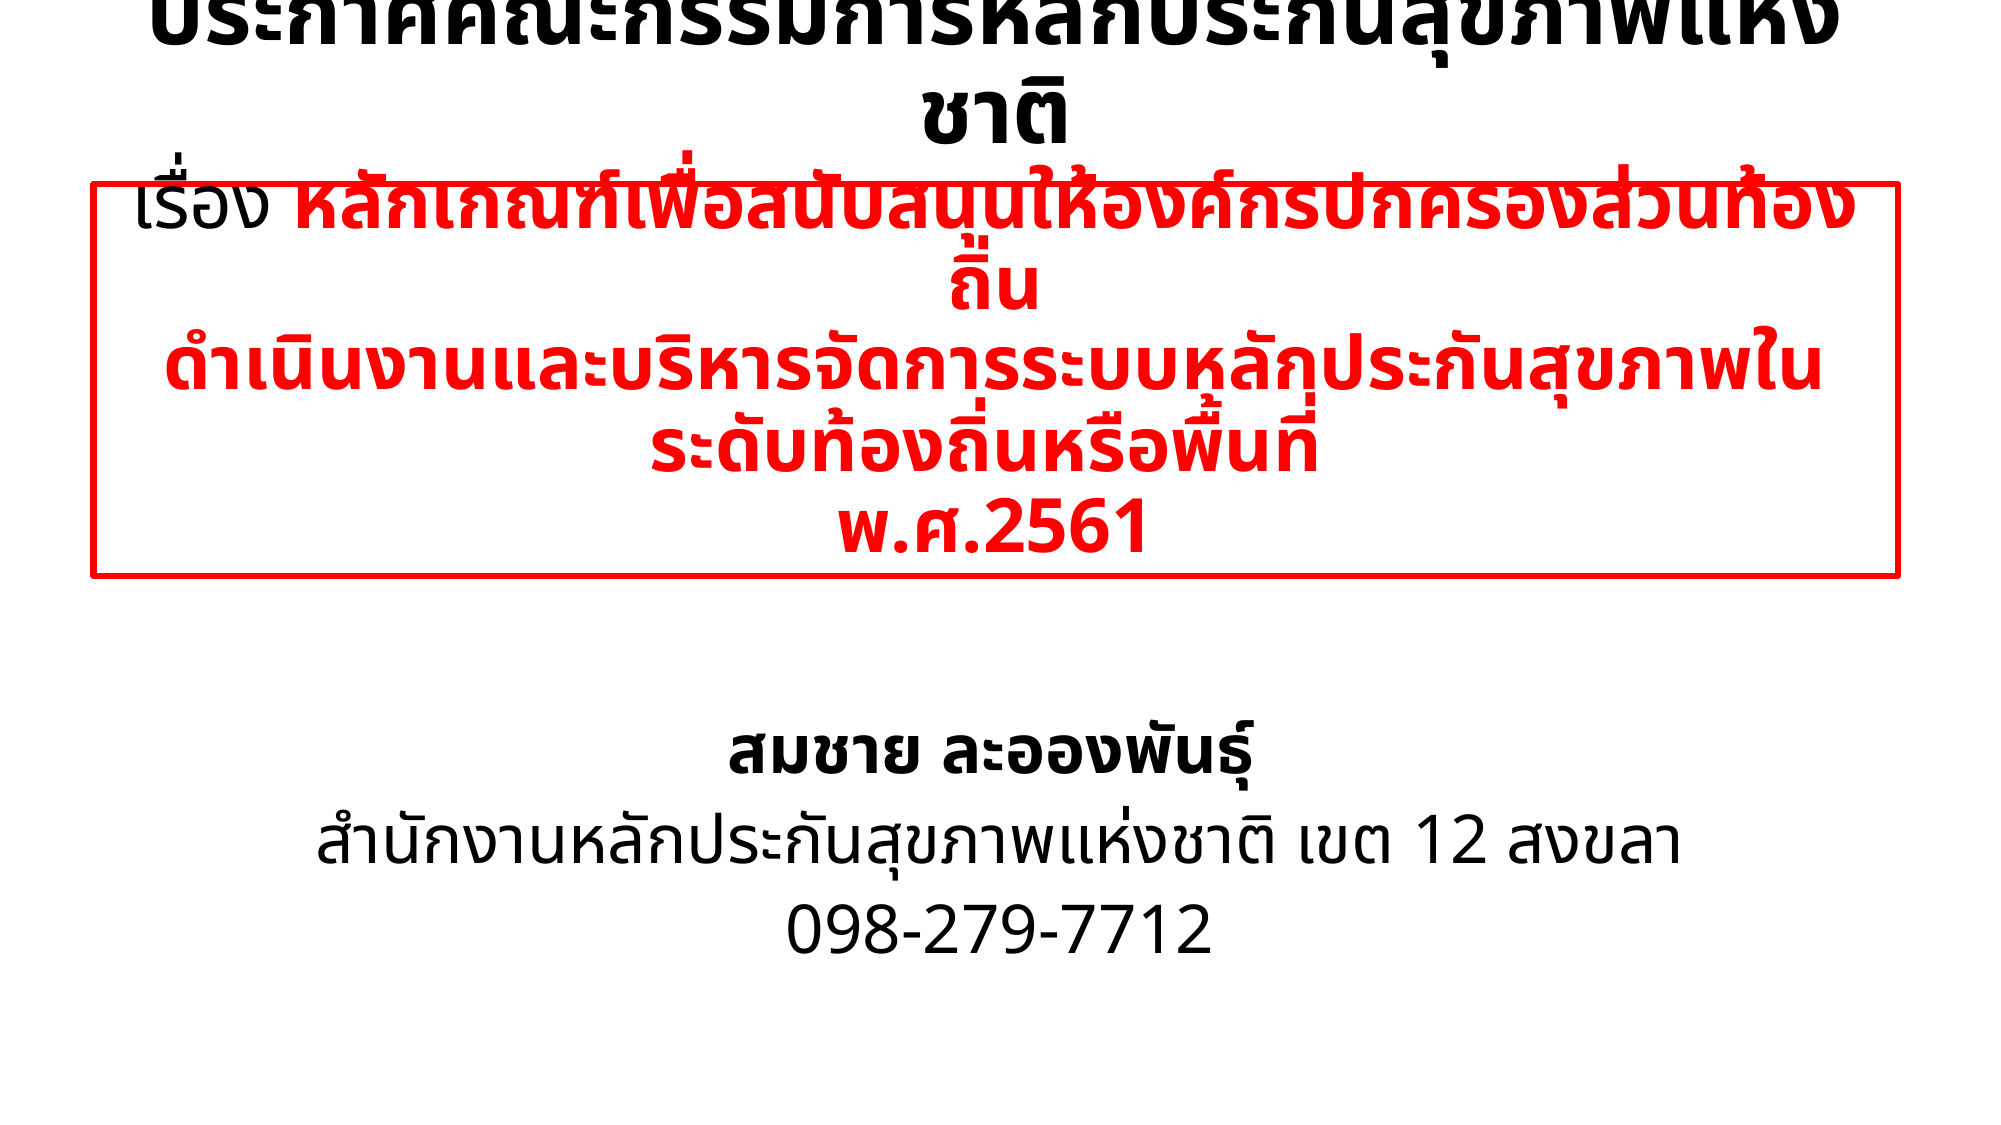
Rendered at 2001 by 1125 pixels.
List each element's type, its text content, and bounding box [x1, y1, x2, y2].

subtitle สมชาย ละอองพันธุ์ สำนักงานหลักประกันสุขภาพแห่งชาติ เขต 12 สงขลา 098-279-7712 [249, 708, 1750, 980]
title ประกาศคณะกรรมการหลักประกันสุขภาพแห่งชาติ เรื่อง หลักเกณฑ์เพื่อสนับสนุนให้องค์กรปกครองส่วนท้องถิ่น ดำเนินงานและบริหารจัดการระบบหลักประกันสุขภาพในระดับท้องถิ่นหรือพื้นที่ พ.ศ.2561 [93, 184, 1898, 576]
